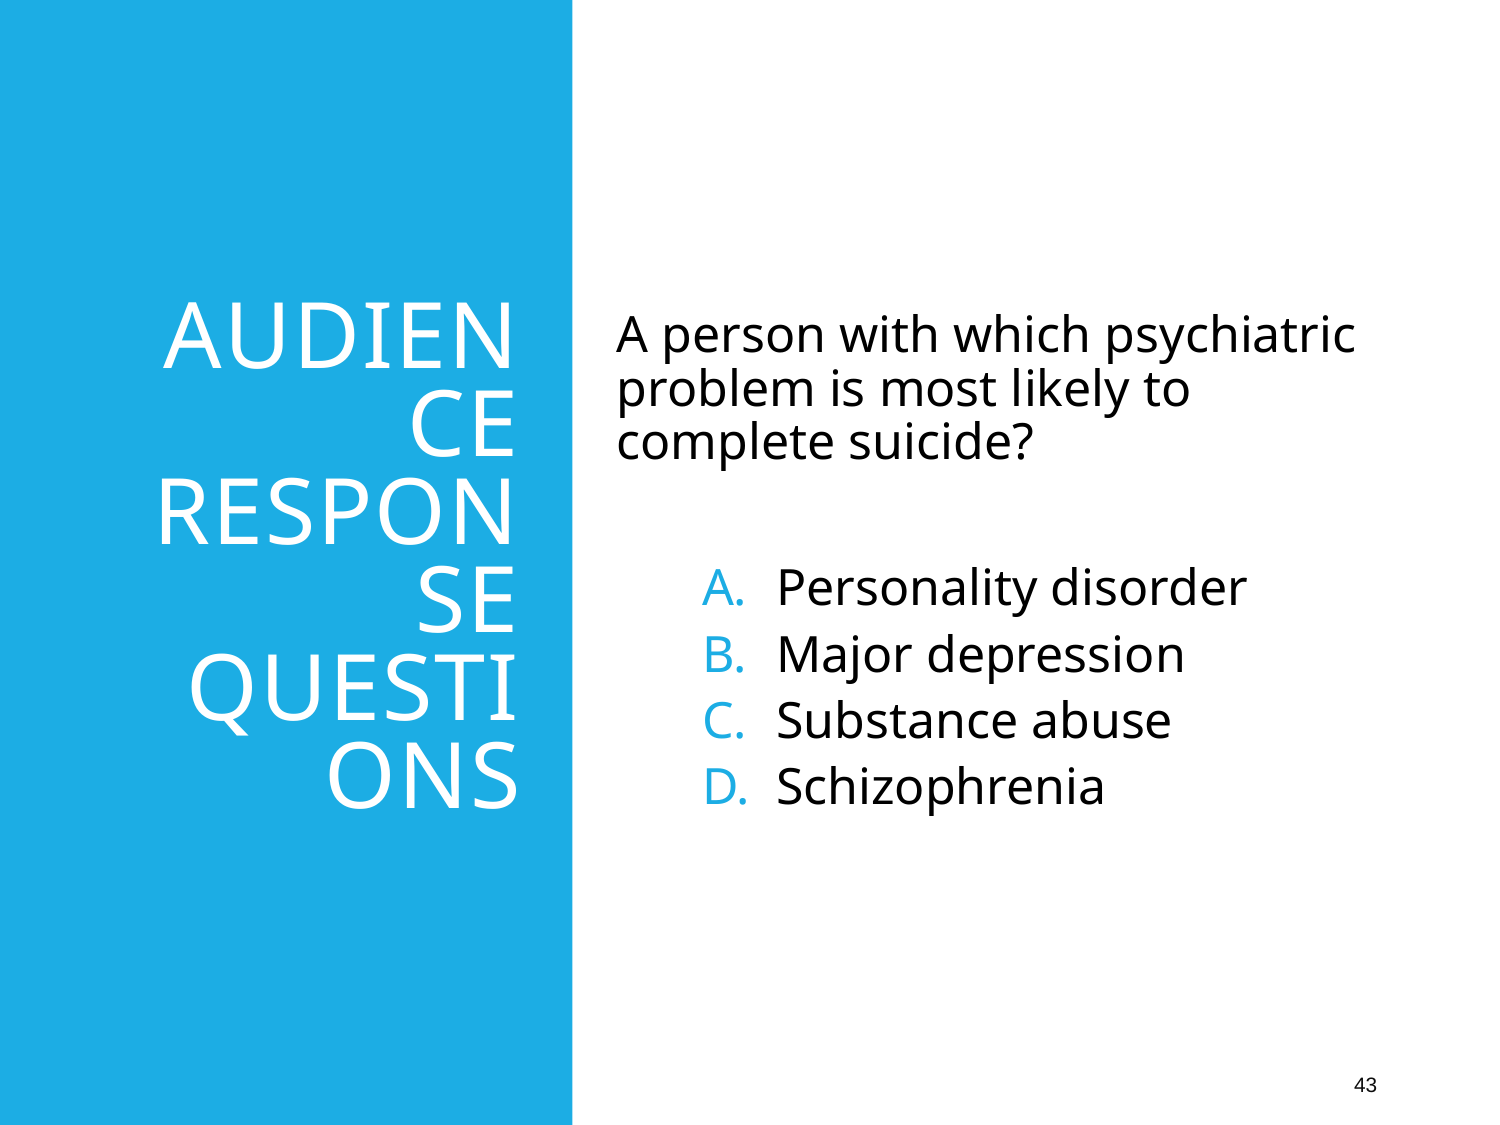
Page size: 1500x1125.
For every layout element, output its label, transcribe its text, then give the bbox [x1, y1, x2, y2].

list A person with which psychiatric problem is most likely to complete suicide? Personality disorder Major depression Substance abuse Schizophrenia [609, 131, 1385, 993]
slide_number 43 [1333, 1061, 1454, 1107]
text_box [574, 0, 1500, 1125]
text_box [0, 0, 574, 1125]
title Audience Response Questions [118, 131, 536, 993]
